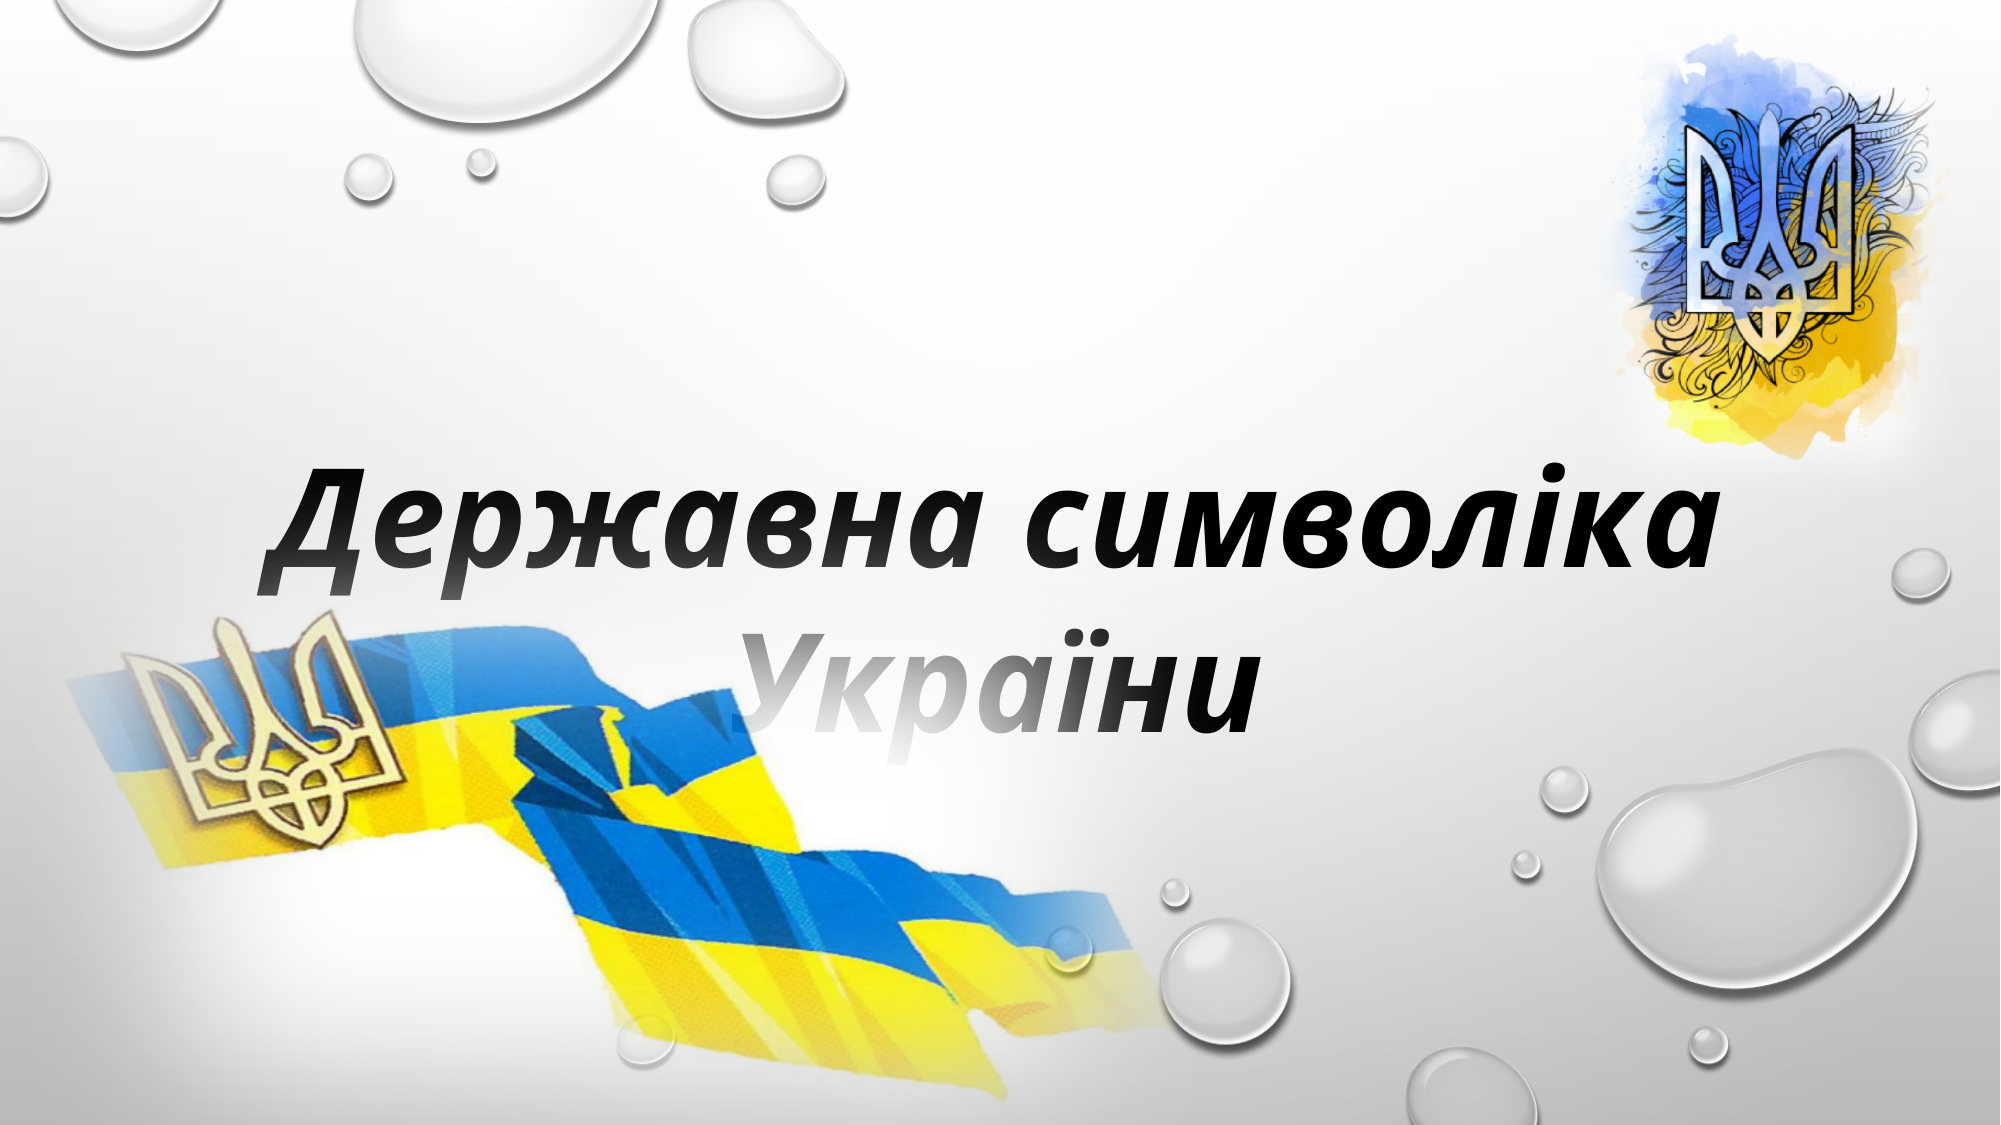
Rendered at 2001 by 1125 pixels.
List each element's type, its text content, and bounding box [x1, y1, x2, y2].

text_box Державна символіка України [67, 423, 1927, 768]
picture [0, 0, 2000, 1125]
